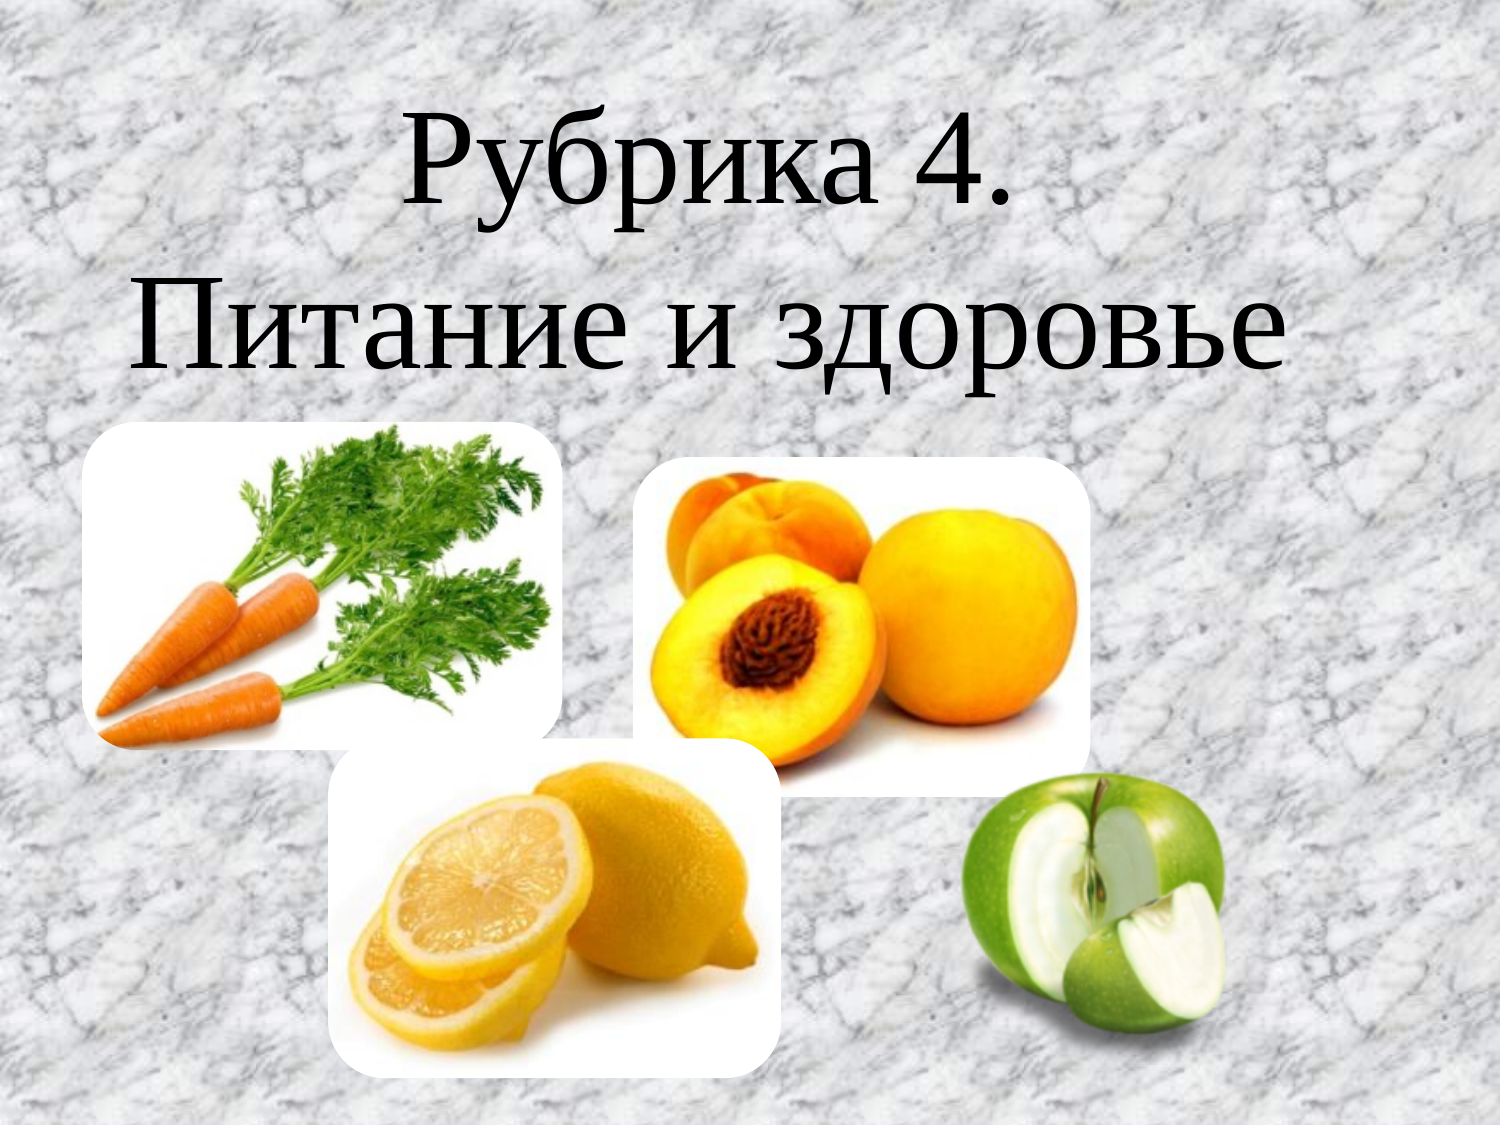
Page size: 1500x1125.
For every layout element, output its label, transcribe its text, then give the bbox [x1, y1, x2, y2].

text_box Рубрика 4. Питание и здоровье [70, 58, 1348, 404]
picture [0, 0, 1500, 1125]
